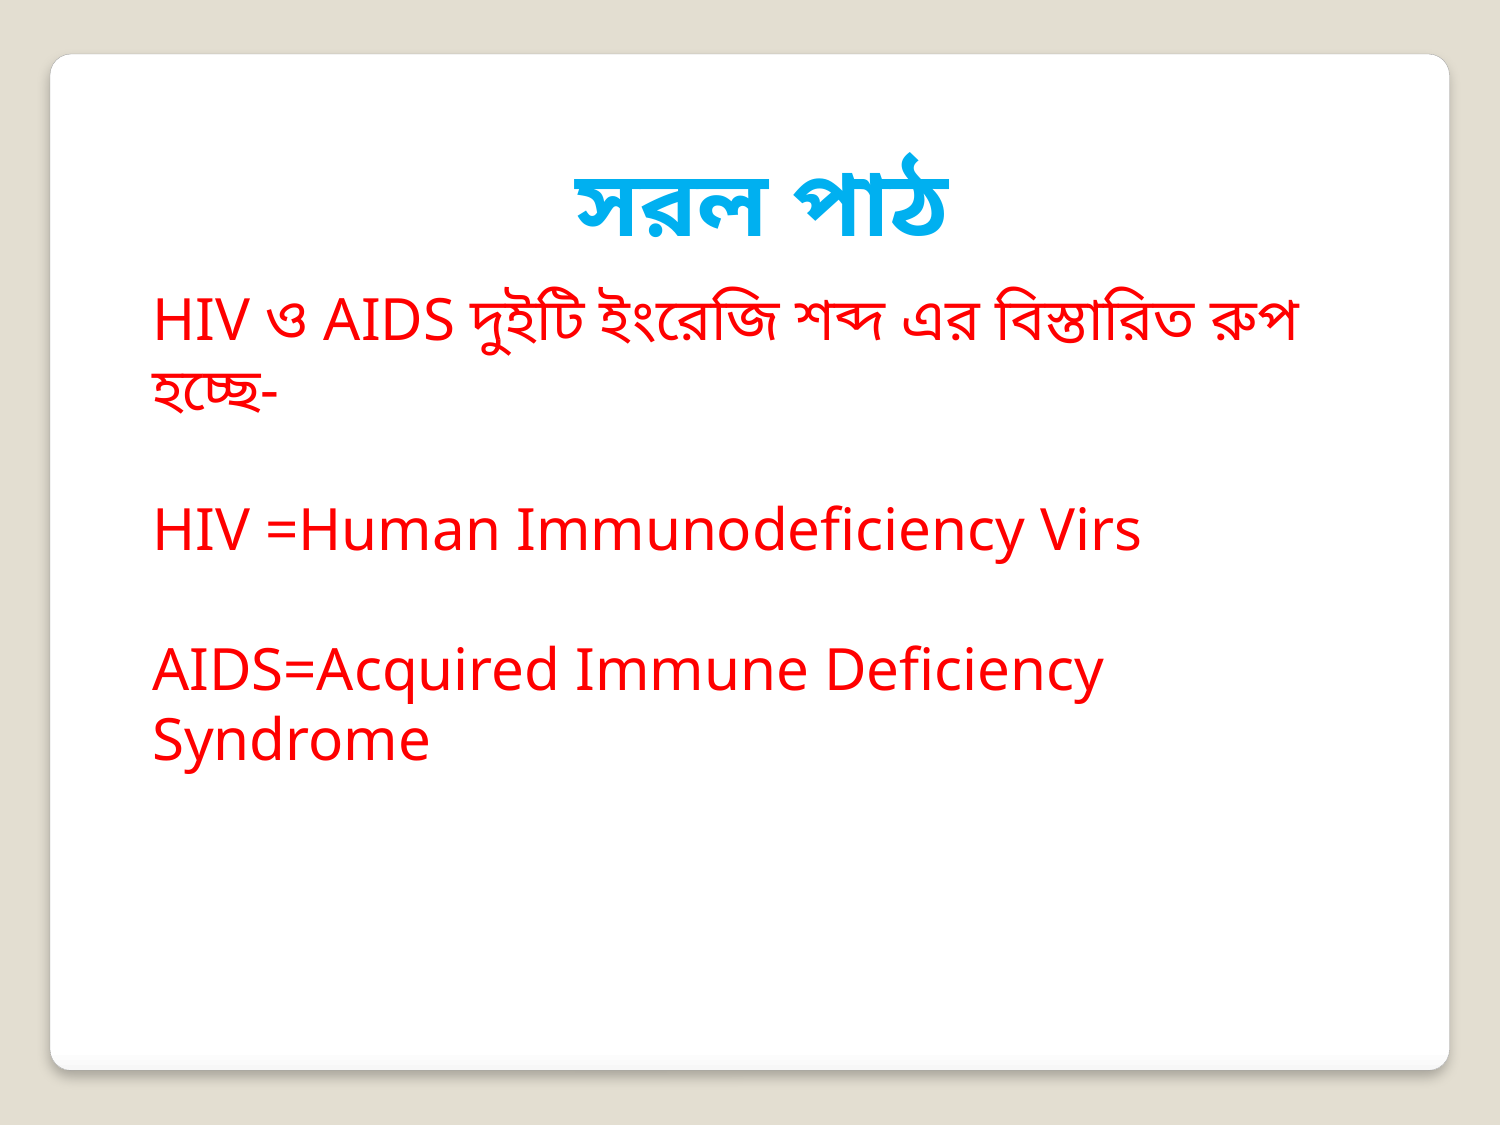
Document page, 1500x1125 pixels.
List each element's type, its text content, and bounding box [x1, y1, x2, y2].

text_box সরল পাঠ [162, 137, 1363, 263]
text_box HIV ও AIDS দুইটি ইংরেজি শব্দ এর বিস্তারিত রুপ হচ্ছে- HIV =Human Immunodeficiency Virs AIDS=Acquired Immune Deficiency Syndrome [137, 274, 1388, 850]
